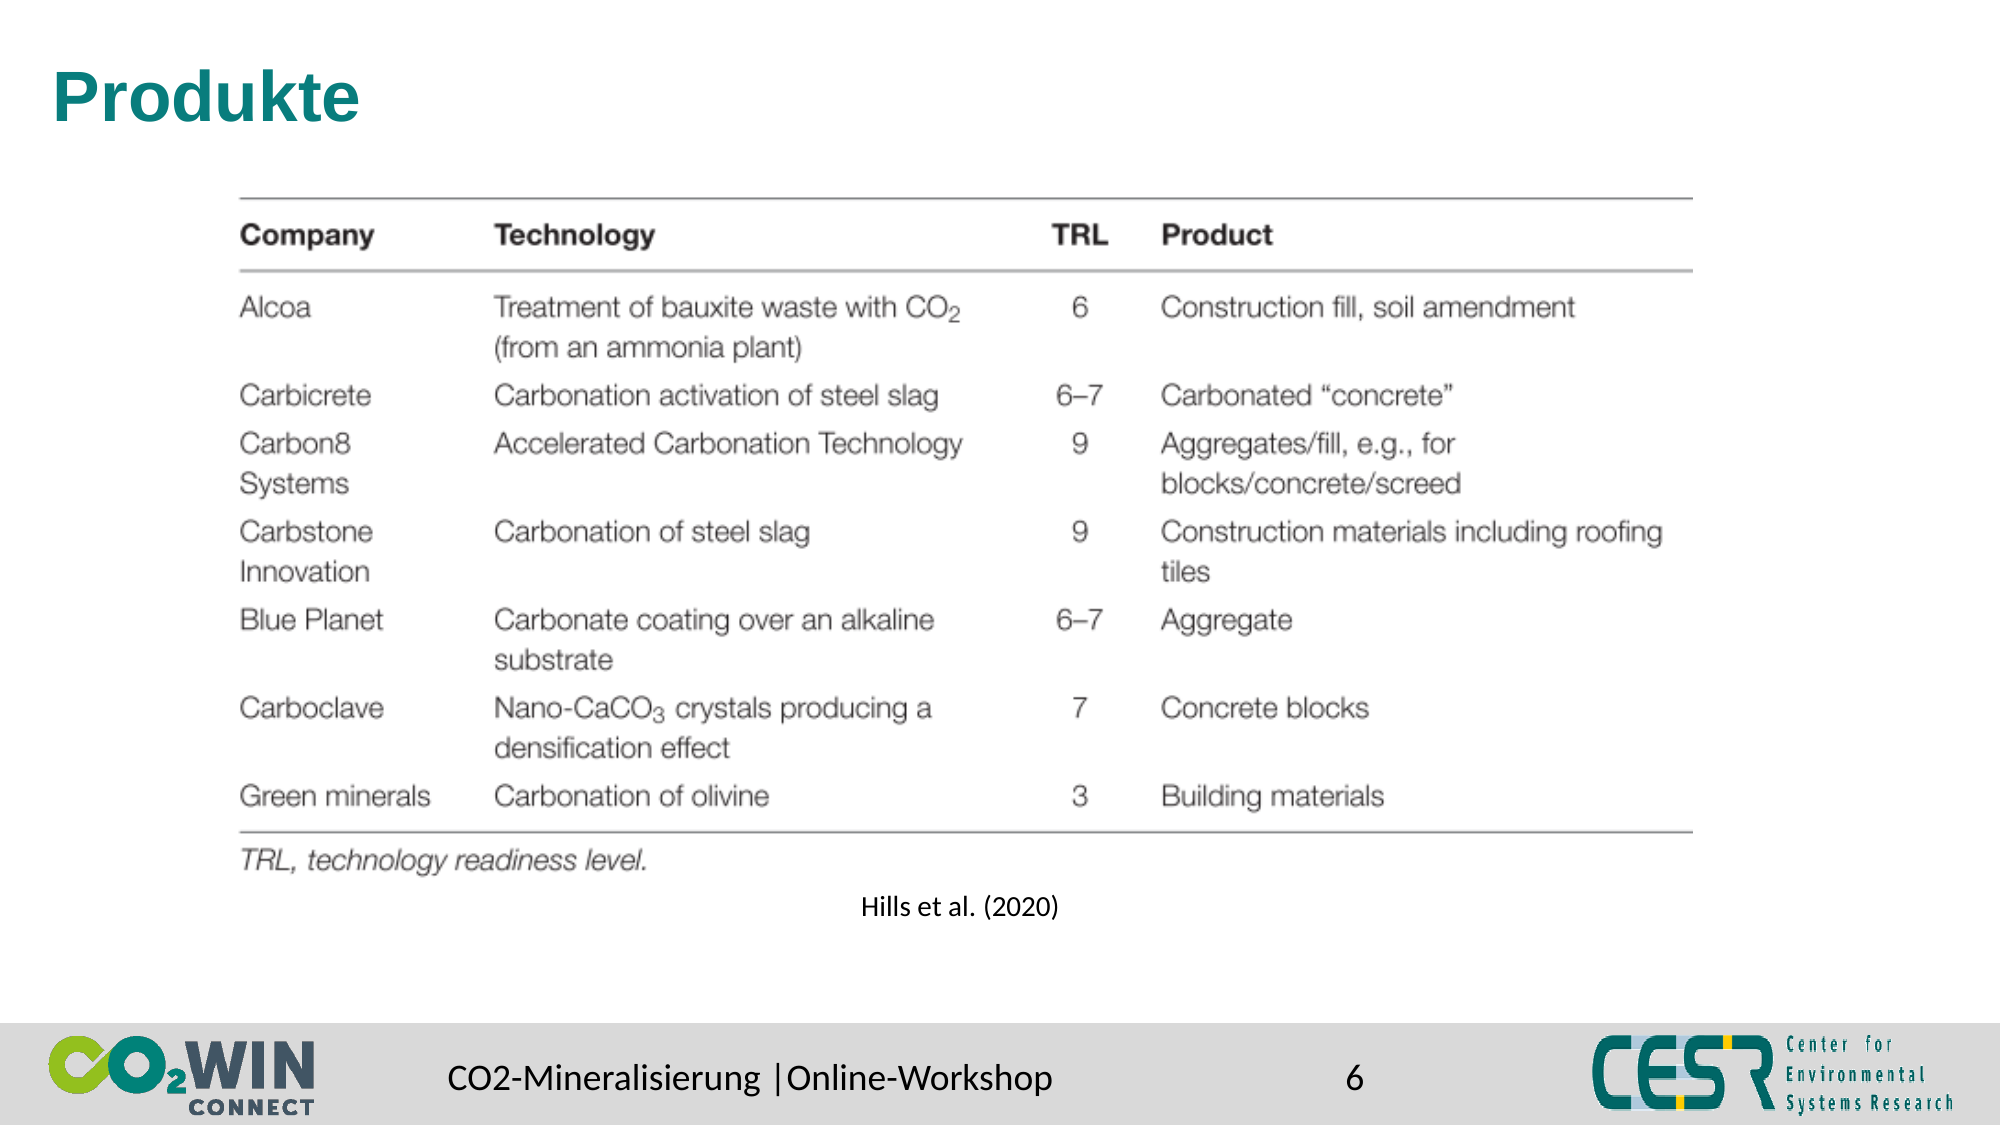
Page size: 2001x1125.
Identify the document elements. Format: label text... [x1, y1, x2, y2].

footer CO2-Mineralisierung |Online-Workshop [432, 1045, 1225, 1106]
picture [48, 1035, 314, 1116]
slide_number 6 [1330, 1045, 1435, 1106]
picture [227, 194, 1693, 888]
text_box Hills et al. (2020) [846, 888, 1075, 930]
text_box Produkte [37, 25, 1810, 144]
picture [1592, 1035, 1952, 1116]
